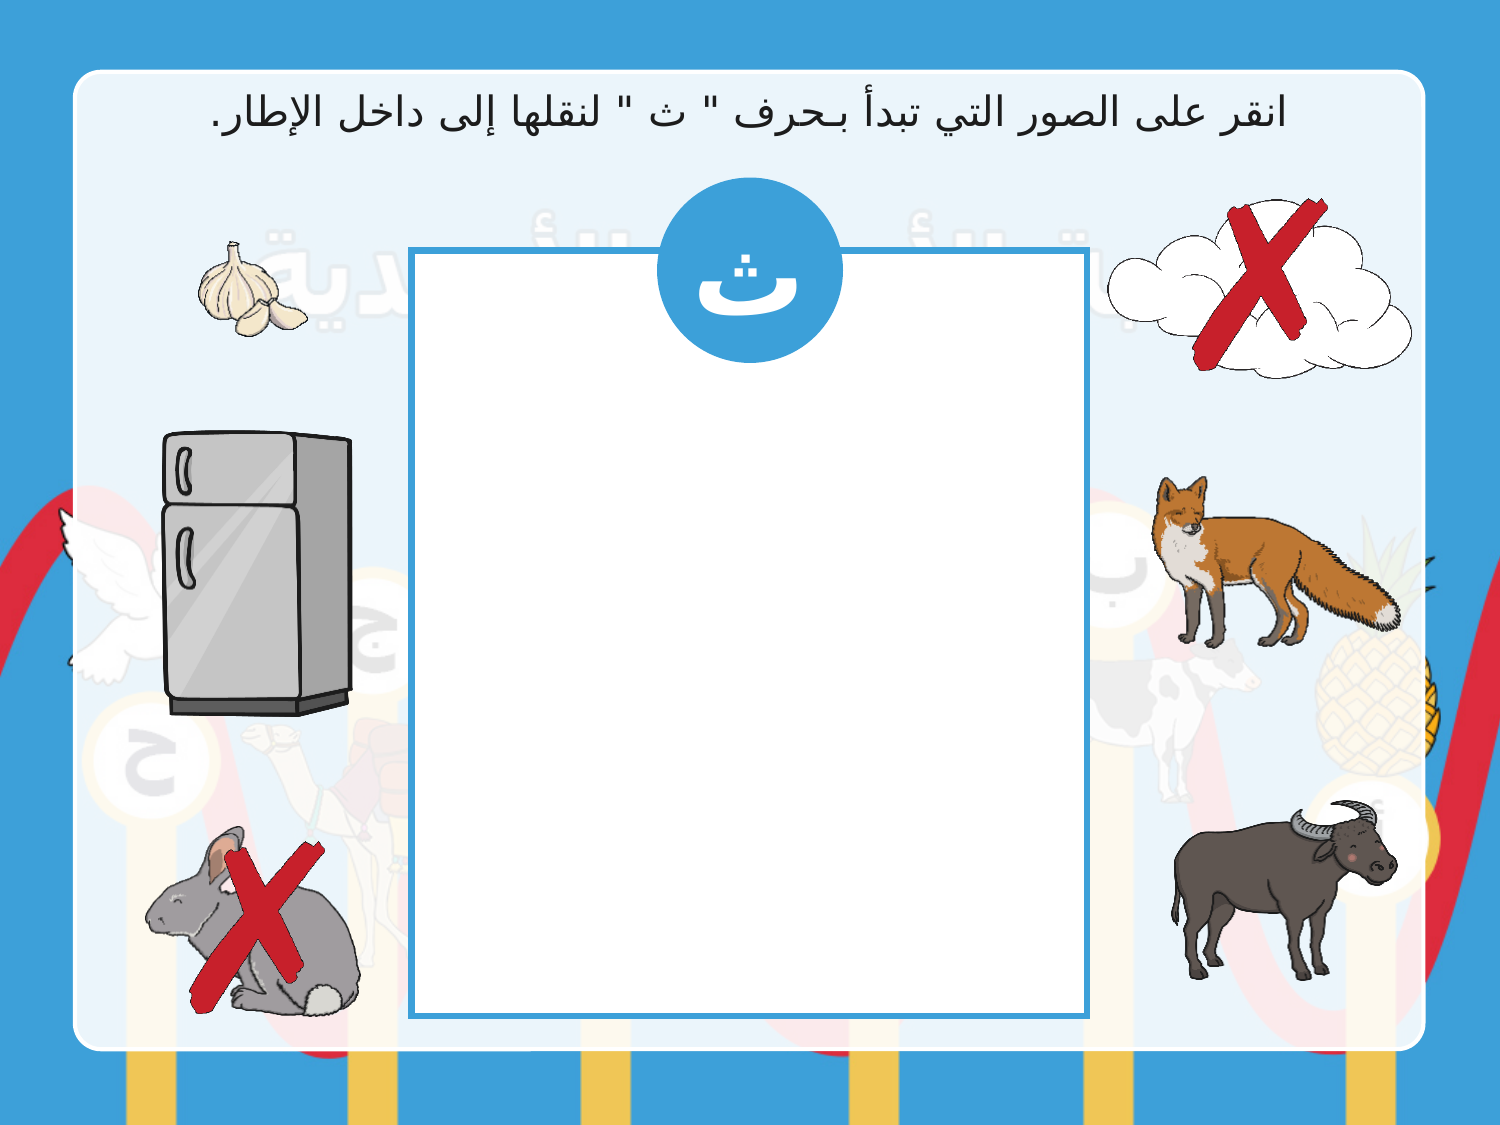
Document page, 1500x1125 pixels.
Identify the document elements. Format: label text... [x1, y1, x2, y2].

text_box ث [614, 189, 884, 351]
text_box [708, 351, 792, 361]
title انقر على الصور التي تبدأ بـحرف " ث " لنقلها إلى داخل الإطار. [75, 82, 1424, 200]
text_box [410, 249, 1088, 1017]
picture [0, 0, 1500, 1125]
